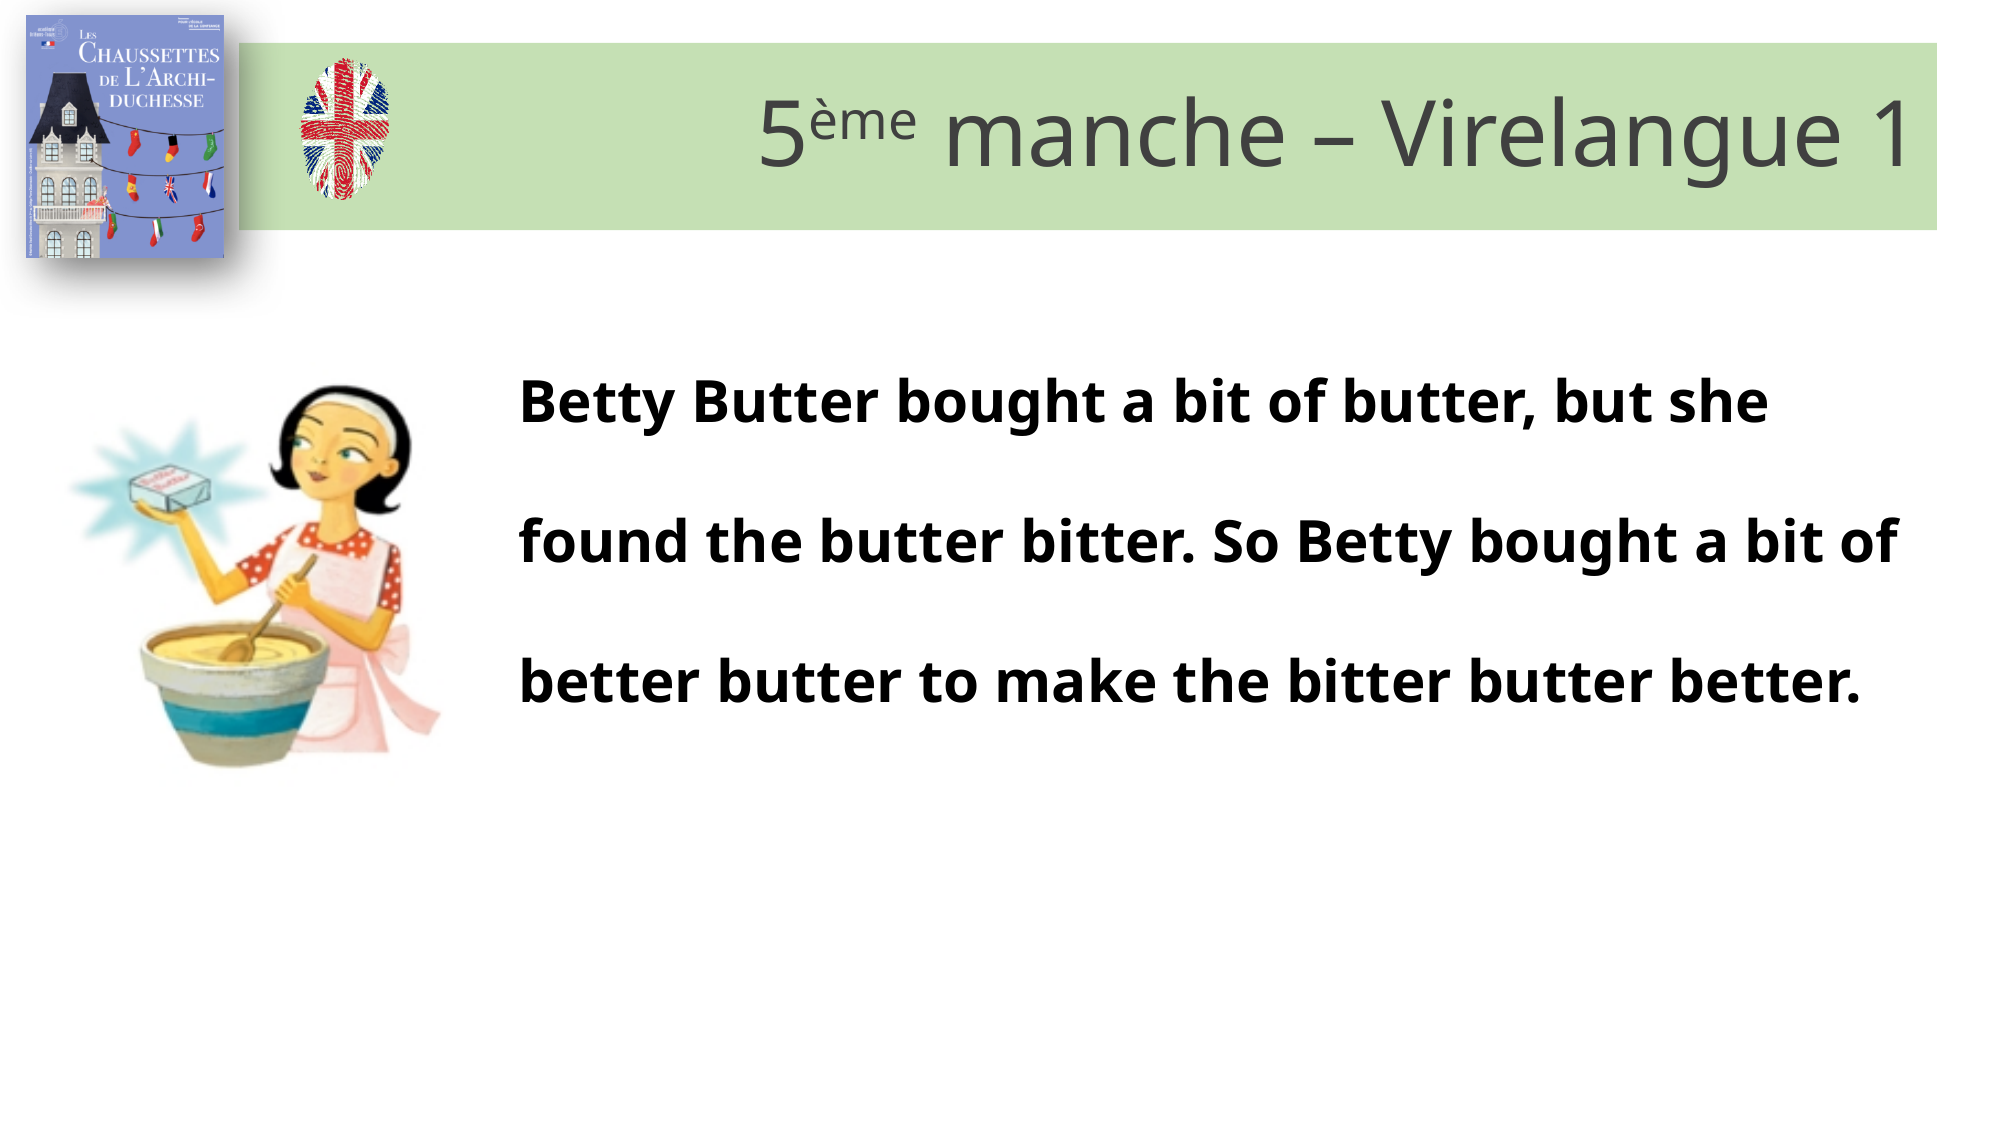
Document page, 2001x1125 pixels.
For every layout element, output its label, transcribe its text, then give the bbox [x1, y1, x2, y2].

title 5ème manche – Virelangue 1 [271, 42, 1937, 231]
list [26, 15, 224, 258]
picture [55, 362, 496, 793]
text_box Betty Butter bought a bit of butter, but she found the butter bitter. So Betty bought a bit of better butter to make the bitter butter better. [503, 287, 1926, 722]
picture [299, 58, 389, 200]
